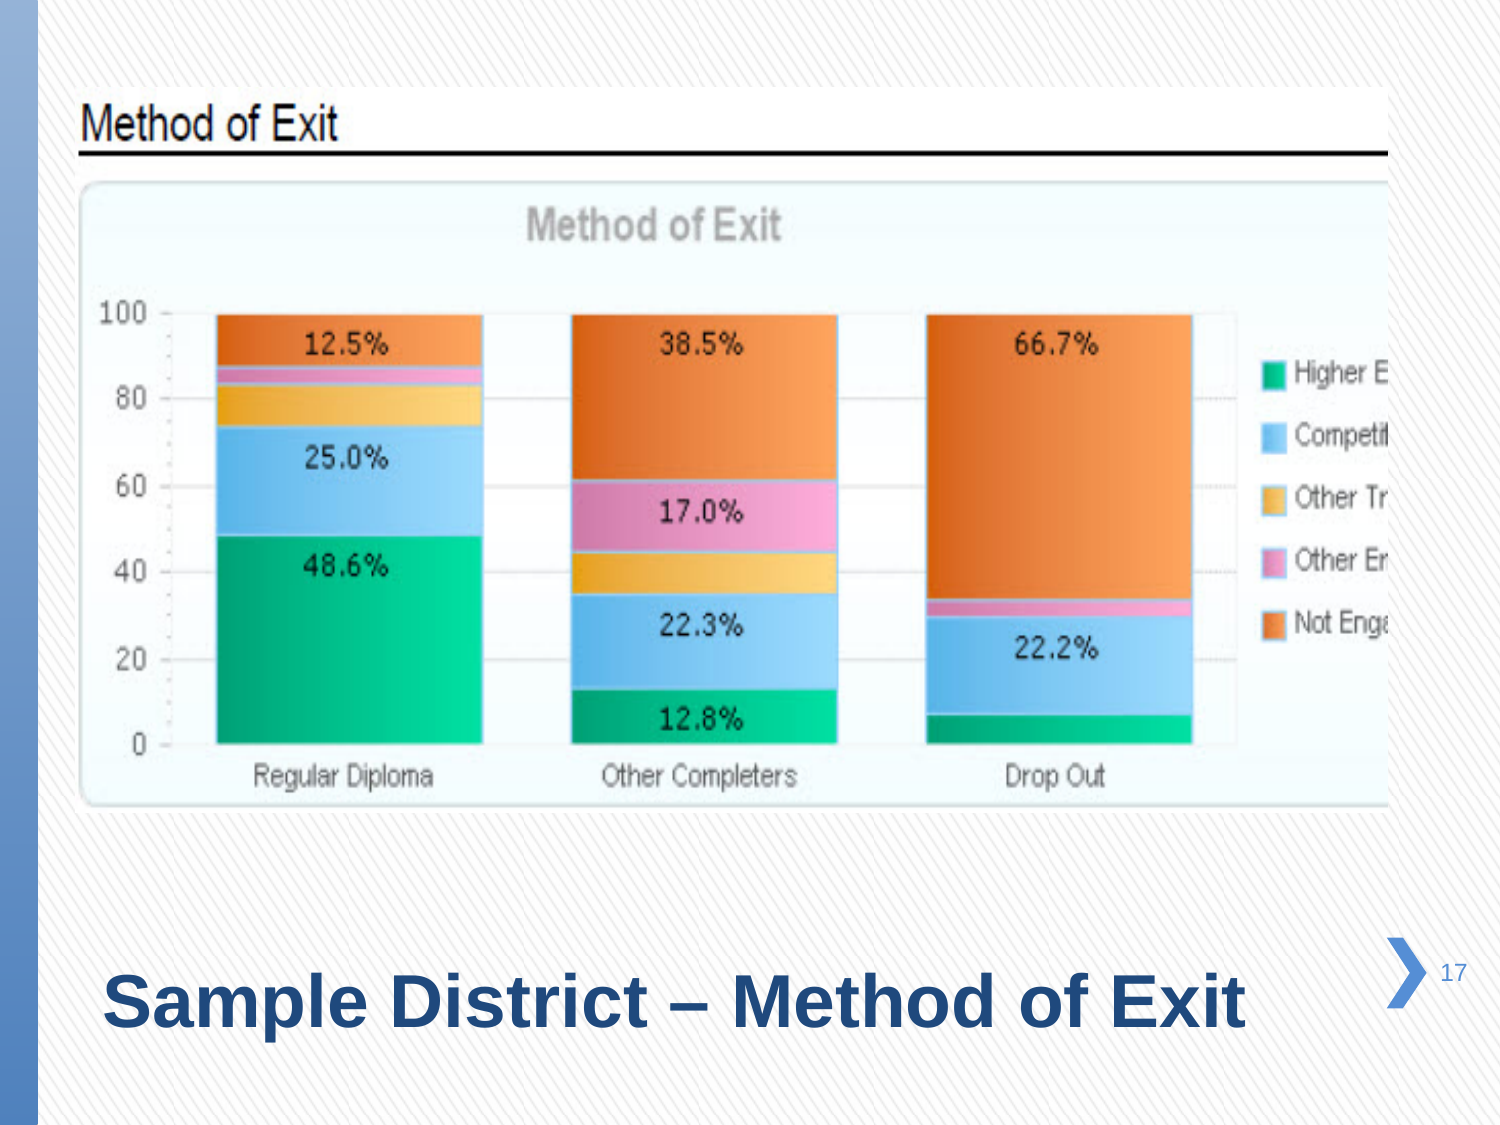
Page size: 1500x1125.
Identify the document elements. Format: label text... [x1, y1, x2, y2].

title Sample District – Method of Exit [87, 912, 1388, 1050]
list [74, 87, 1388, 813]
slide_number 17 [1425, 941, 1488, 1002]
